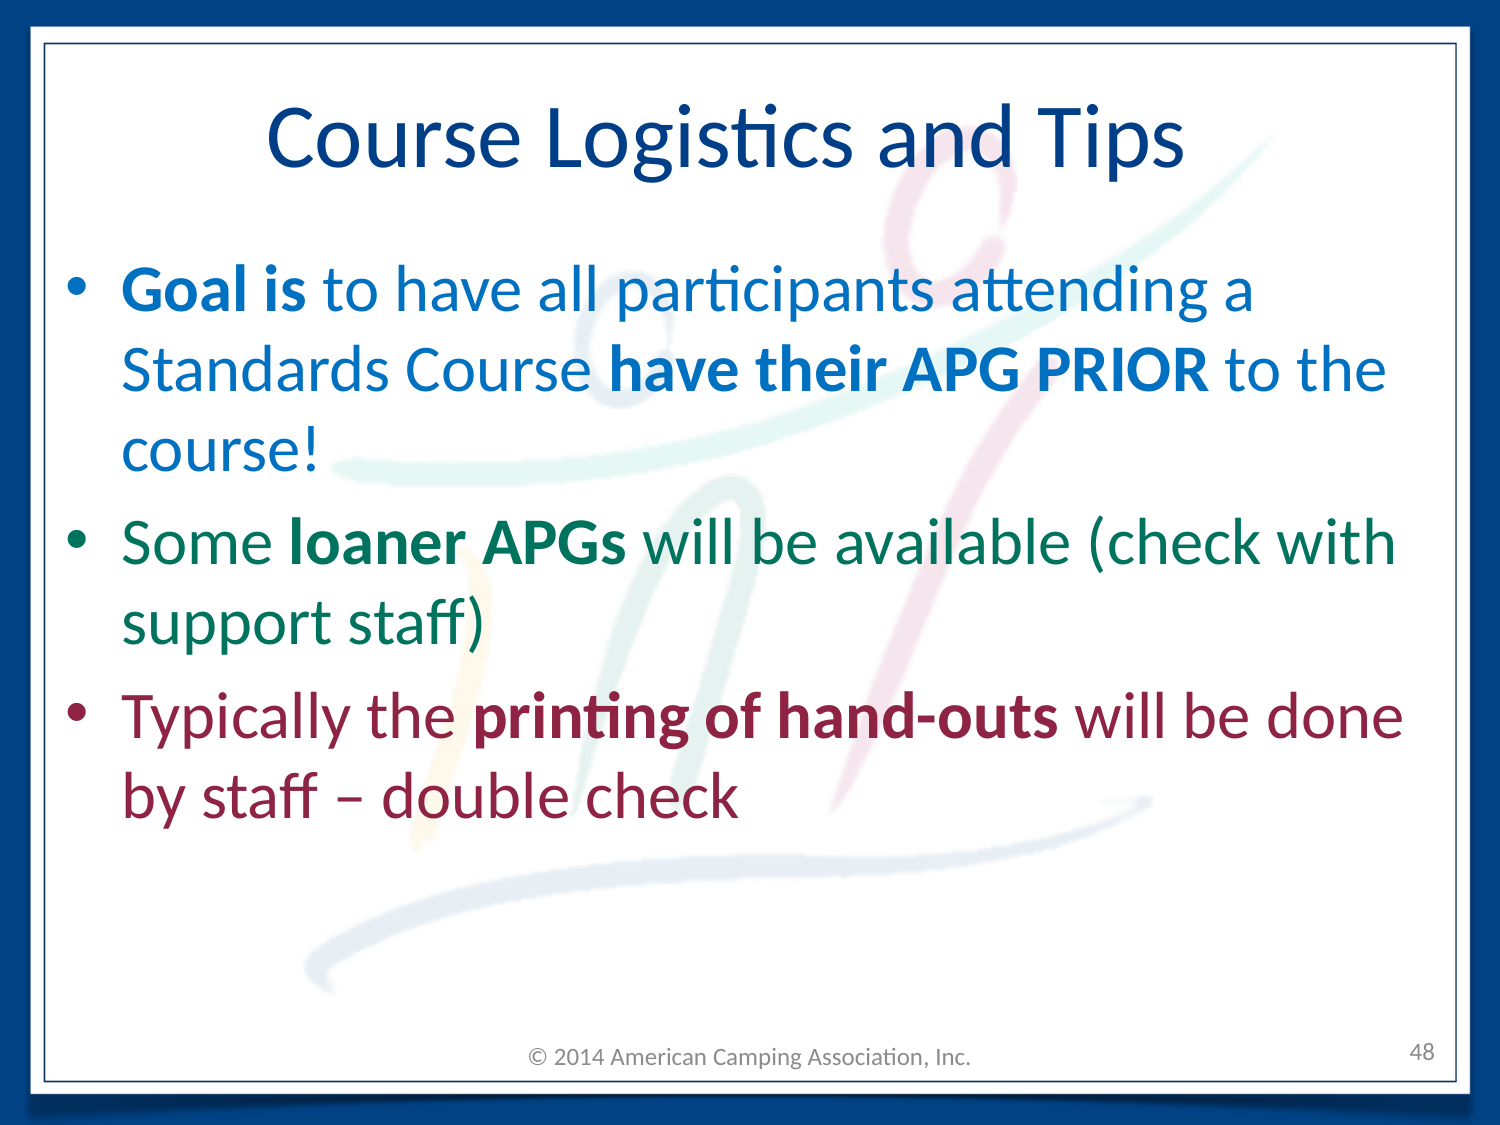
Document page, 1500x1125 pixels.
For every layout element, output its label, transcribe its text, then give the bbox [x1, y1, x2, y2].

picture [0, 0, 1500, 1125]
footer © 2014 American Camping Association, Inc. [474, 1025, 1025, 1085]
list Goal is to have all participants attending a Standards Course have their APG PRIOR to the course! Some loaner APGs will be available (check with support staff) Typically the printing of hand-outs will be done by staff – double check [50, 237, 1475, 980]
title Course Logistics and Tips [62, 37, 1413, 225]
slide_number 48 [1100, 1012, 1450, 1090]
